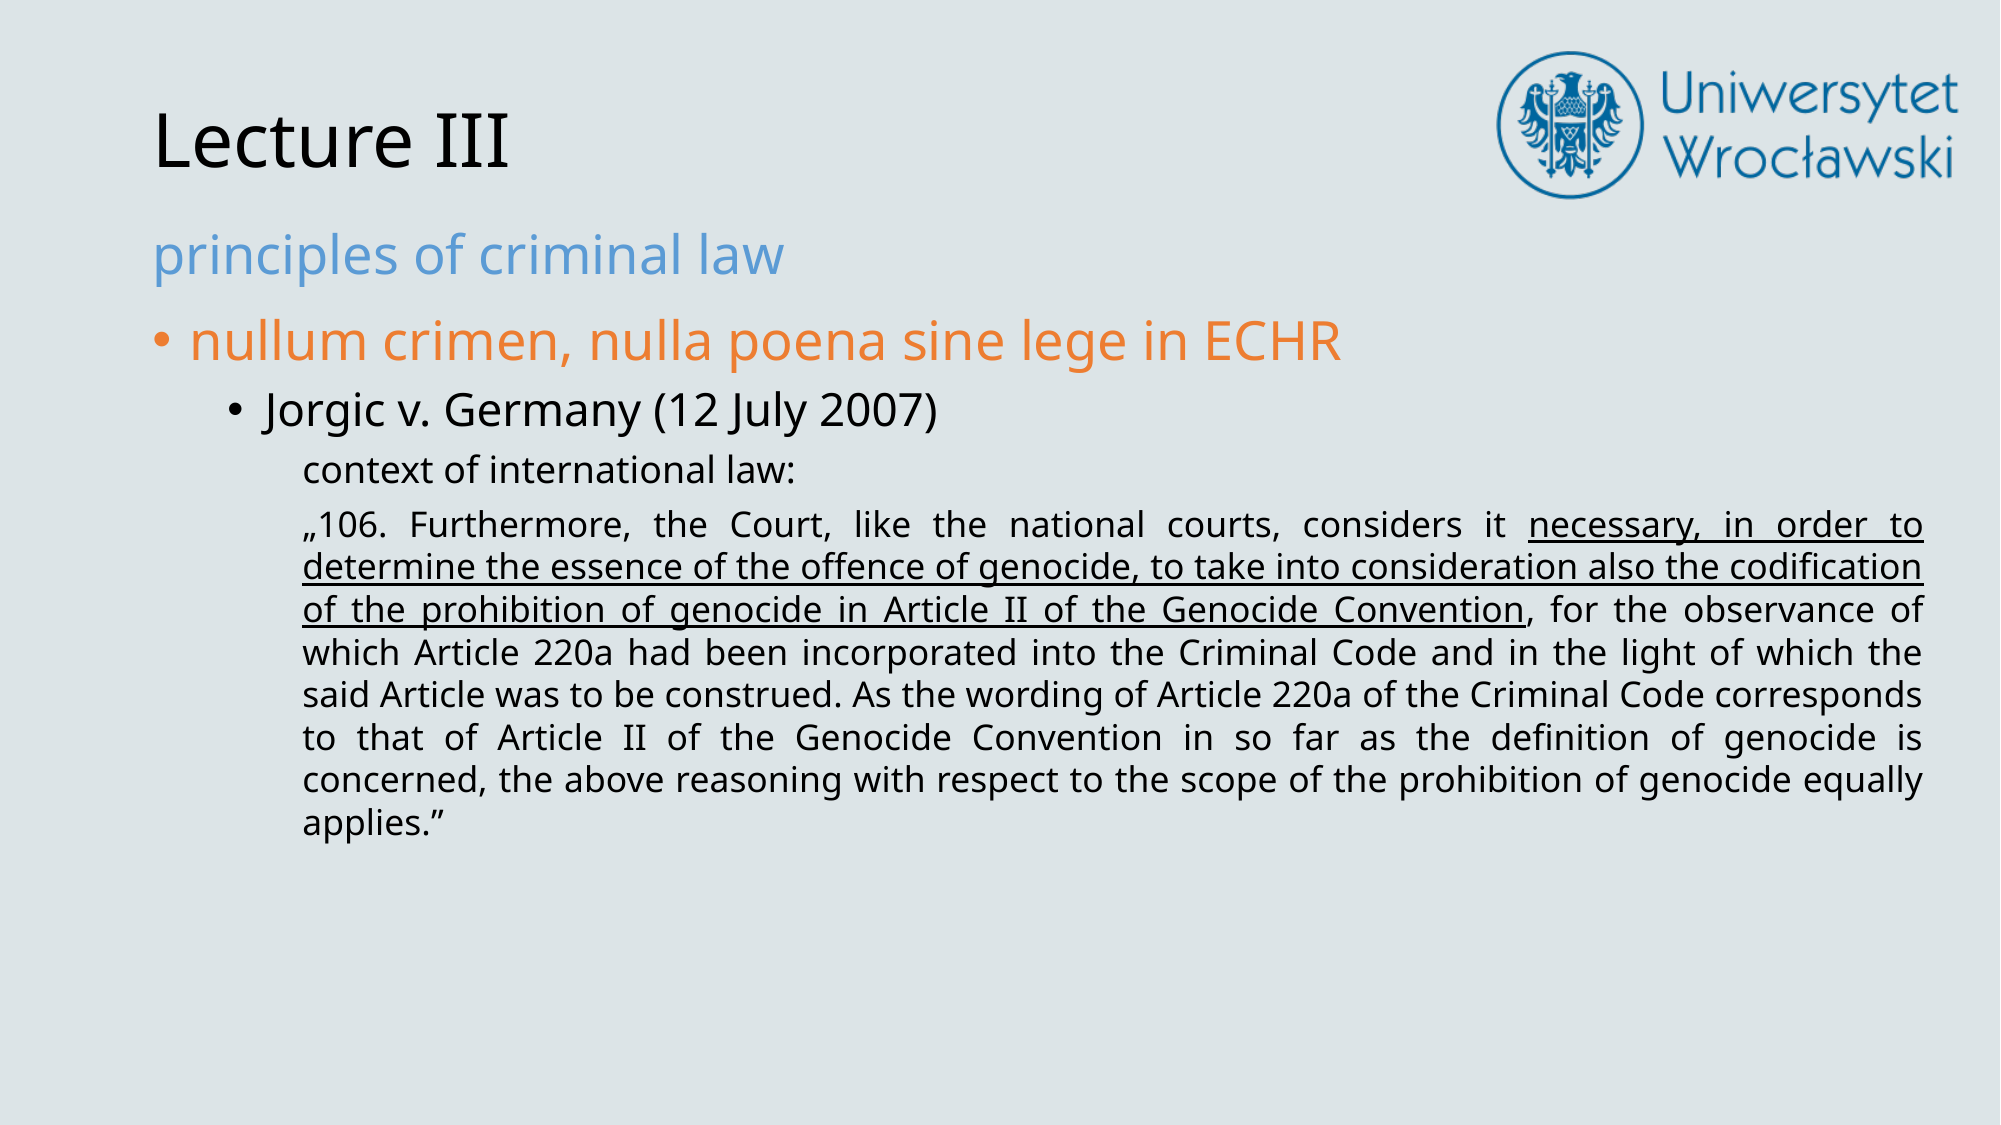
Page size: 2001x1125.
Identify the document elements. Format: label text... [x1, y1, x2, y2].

picture [1455, 0, 2000, 252]
title Lecture III [137, 34, 1455, 212]
list principles of criminal law nullum crimen, nulla poena sine lege in ECHR Jorgic v. Germany (12 July 2007) context of international law: „106. Furthermore, the Court, like the national courts, considers it necessary, in order to determine the essence of the offence of genocide, to take into consideration also the codification of the prohibition of genocide in Article II of the Genocide Convention, for the observance of which Article 220a had been incorporated into the Criminal Code and in the light of which the said Article was to be construed. As the wording of Article 220a of the Criminal Code corresponds to that of Article II of the Genocide Convention in so far as the definition of genocide is concerned, the above reasoning with respect to the scope of the prohibition of genocide equally applies.” [137, 212, 1939, 1125]
